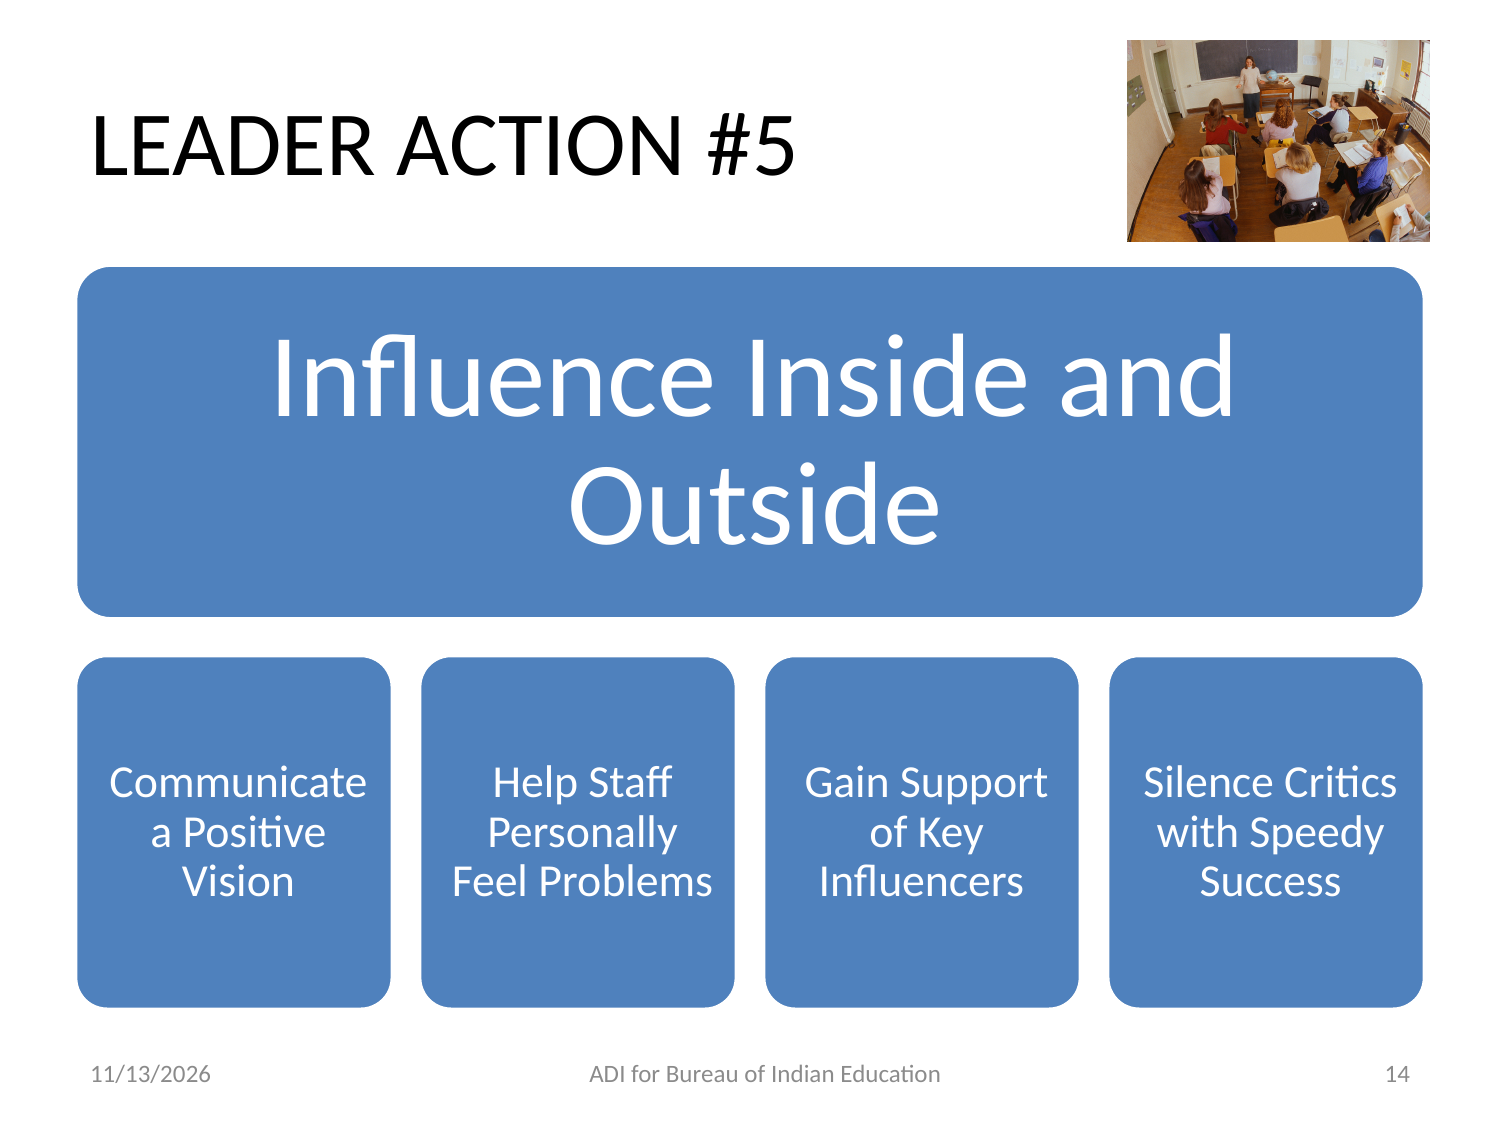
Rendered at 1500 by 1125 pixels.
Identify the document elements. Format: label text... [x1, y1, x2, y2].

picture [1127, 40, 1430, 242]
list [74, 264, 1426, 1011]
footer ADI for Bureau of Indian Education [425, 1042, 1107, 1103]
slide_number 14 [1107, 1042, 1425, 1103]
title LEADER ACTION #5 [75, 45, 1425, 233]
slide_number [75, 1042, 425, 1103]
